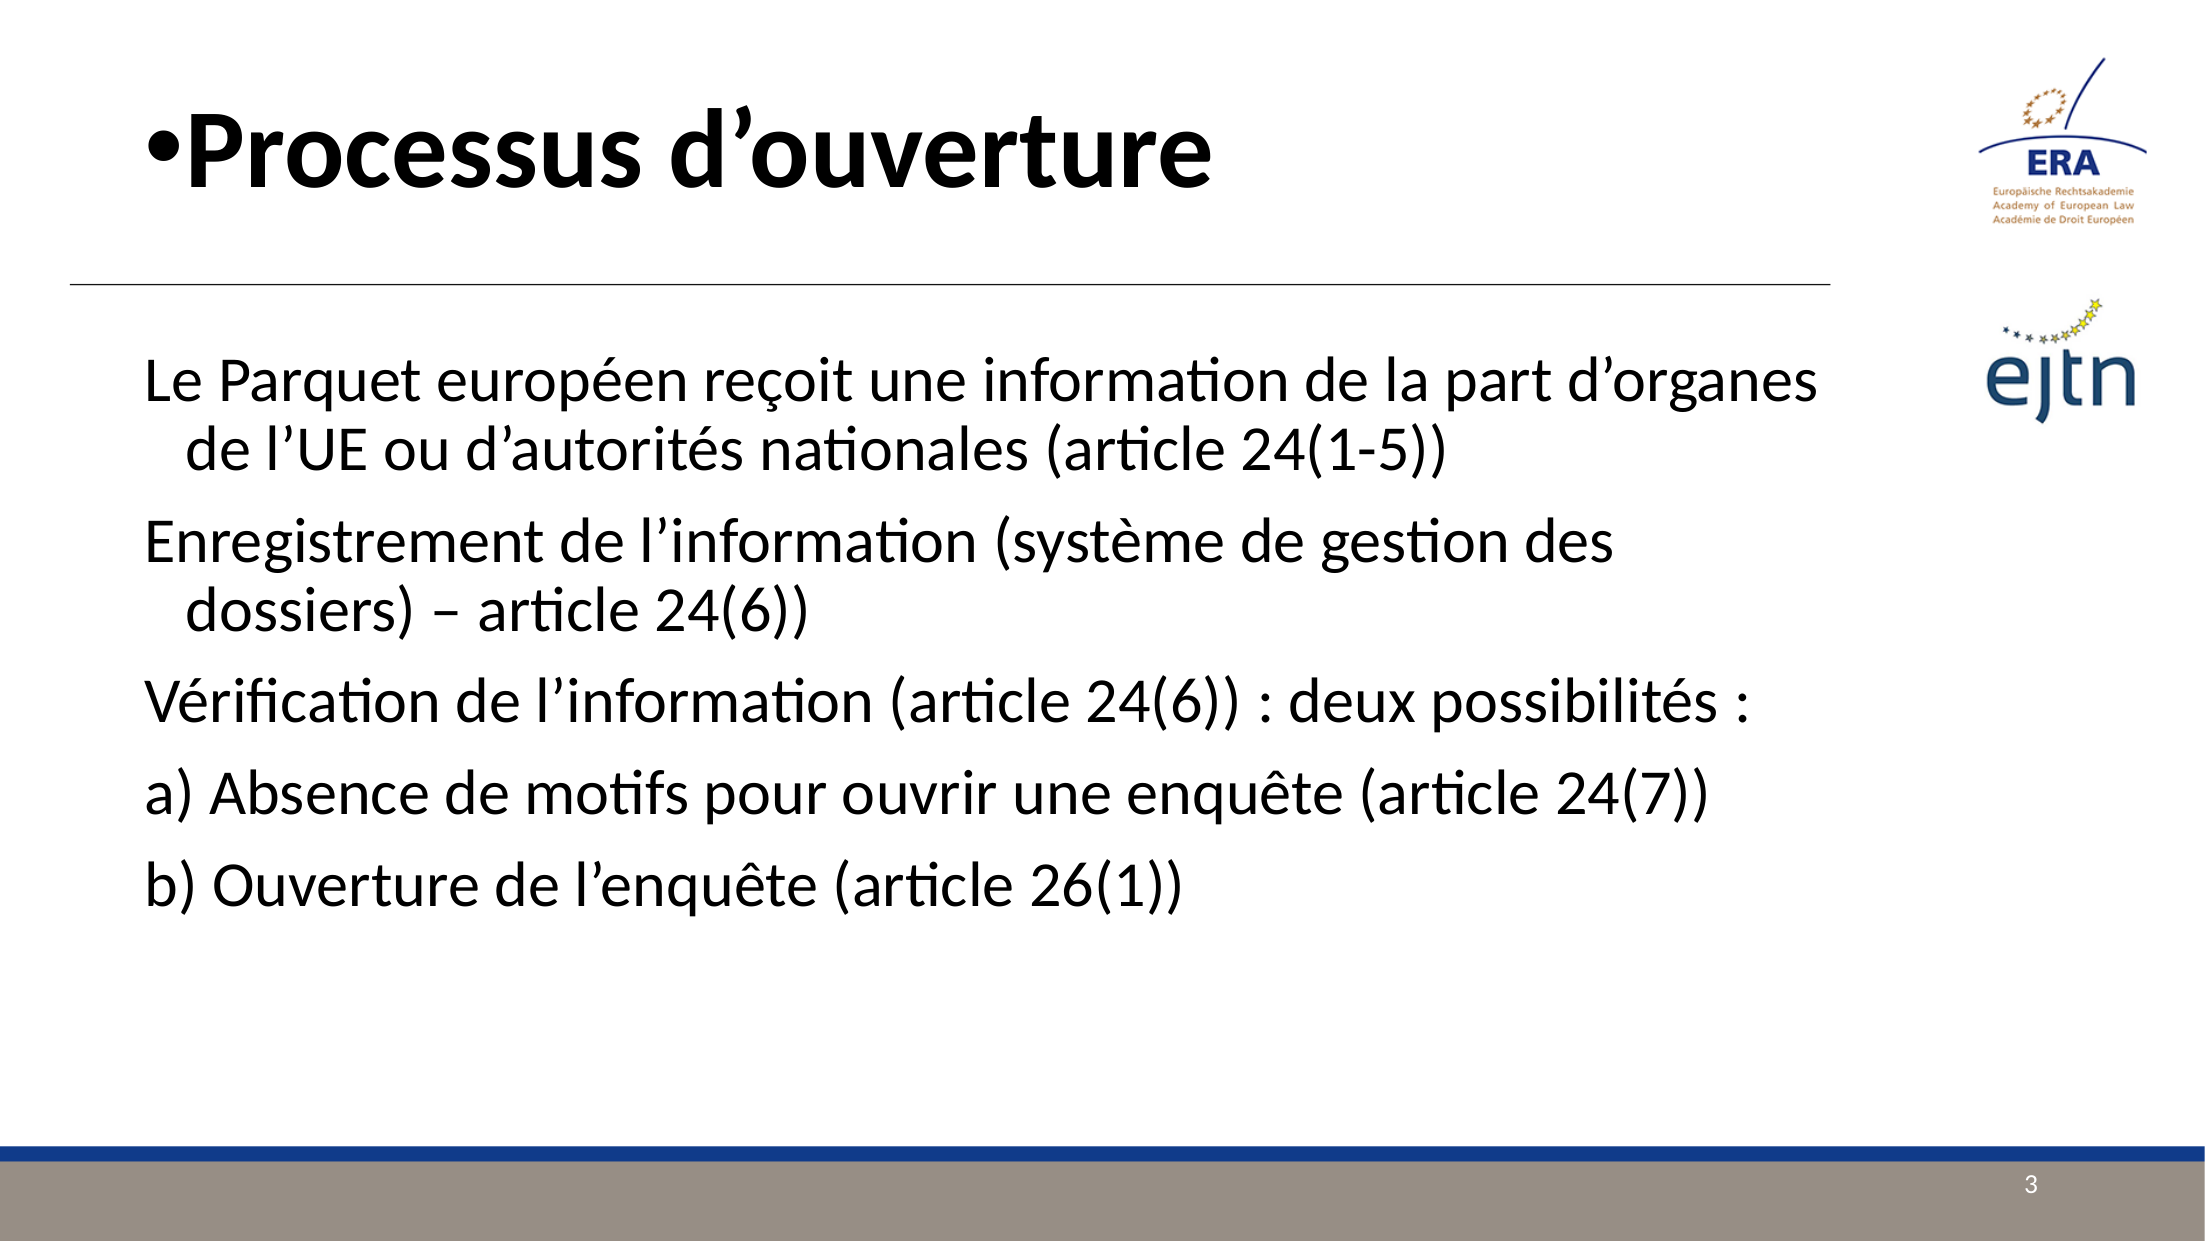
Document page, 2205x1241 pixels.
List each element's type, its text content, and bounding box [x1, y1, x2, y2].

list Le Parquet européen reçoit une information de la part d’organes de l’UE ou d’autorités nationales (article 24(1-5)) Enregistrement de l’information (système de gestion des dossiers) – article 24(6)) Vérification de l’information (article 24(6)) : deux possibilités : a) Absence de motifs pour ouvrir une enquête (article 24(7)) b) Ouverture de l’enquête (article 26(1)) [129, 338, 1858, 1089]
picture [0, 0, 2205, 1241]
title Processus d’ouverture [129, 71, 1319, 232]
slide_number 3 [1557, 1149, 2054, 1216]
